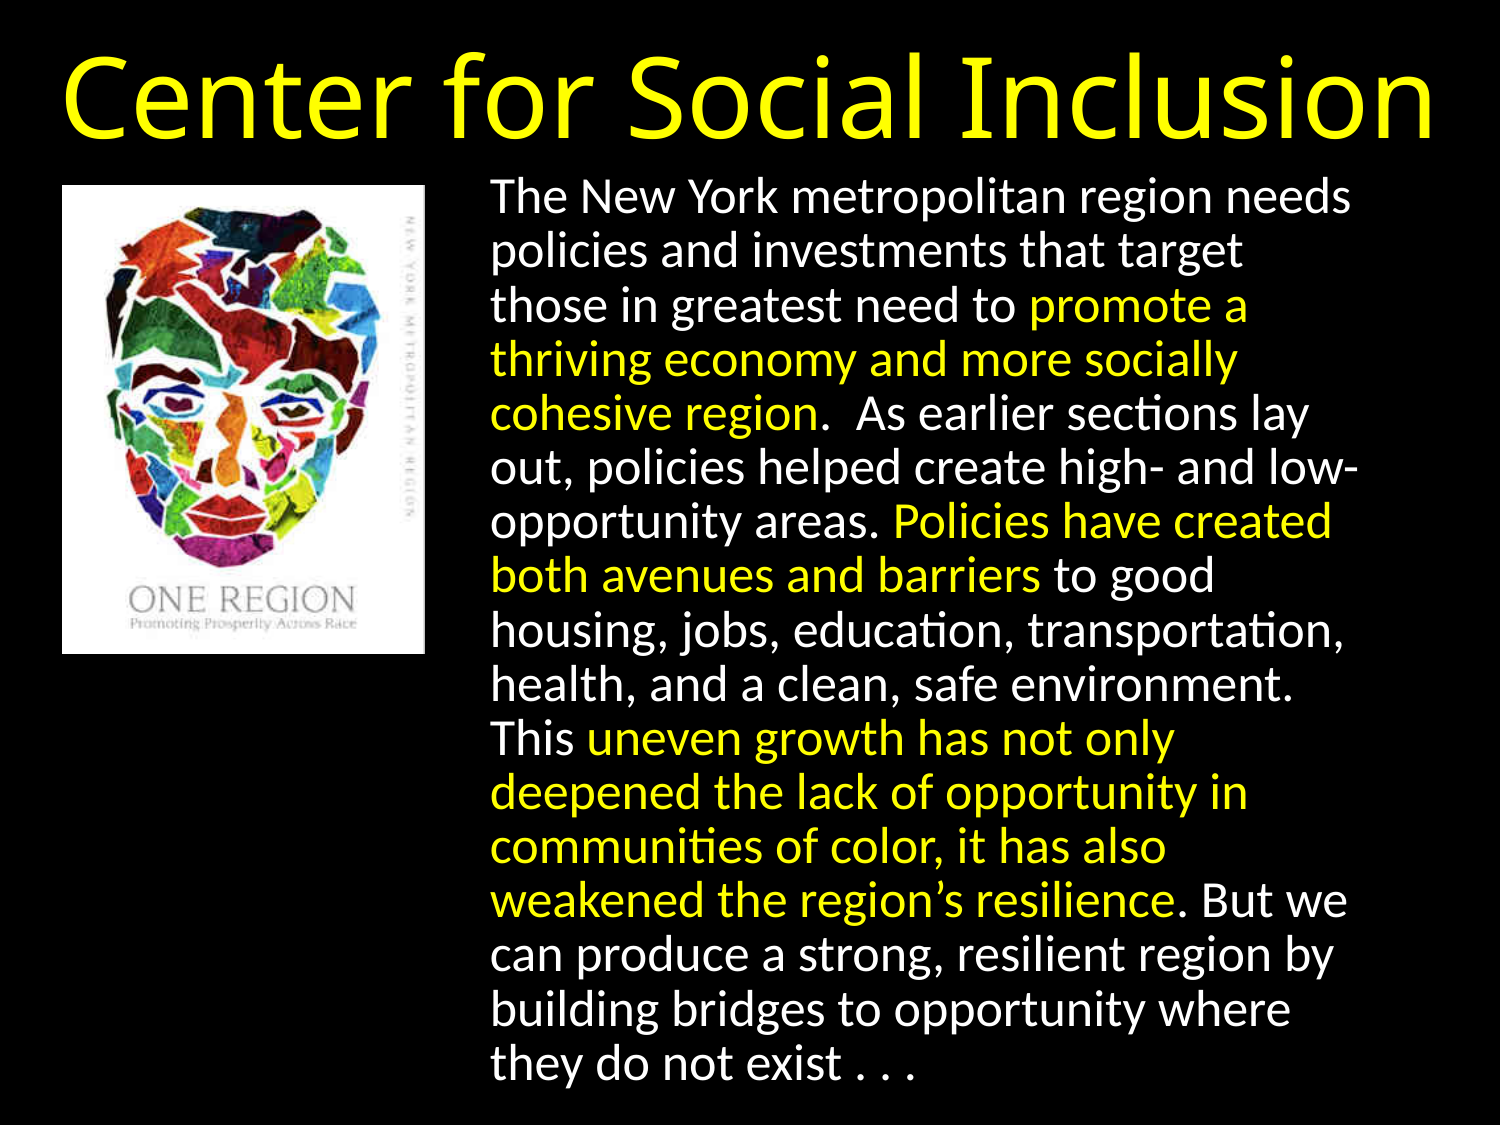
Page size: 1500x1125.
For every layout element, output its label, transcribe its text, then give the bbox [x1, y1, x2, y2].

title Center for Social Inclusion [0, 0, 1500, 188]
list The New York metropolitan region needs policies and investments that target those in greatest need to promote a thriving economy and more socially cohesive region. As earlier sections lay out, policies helped create high- and low-opportunity areas. Policies have created both avenues and barriers to good housing, jobs, education, transportation, health, and a clean, safe environment. This uneven growth has not only deepened the lack of opportunity in communities of color, it has also weakened the region’s resilience. But we can produce a strong, resilient region by building bridges to opportunity where they do not exist . . . [474, 162, 1388, 1125]
picture [62, 184, 426, 654]
